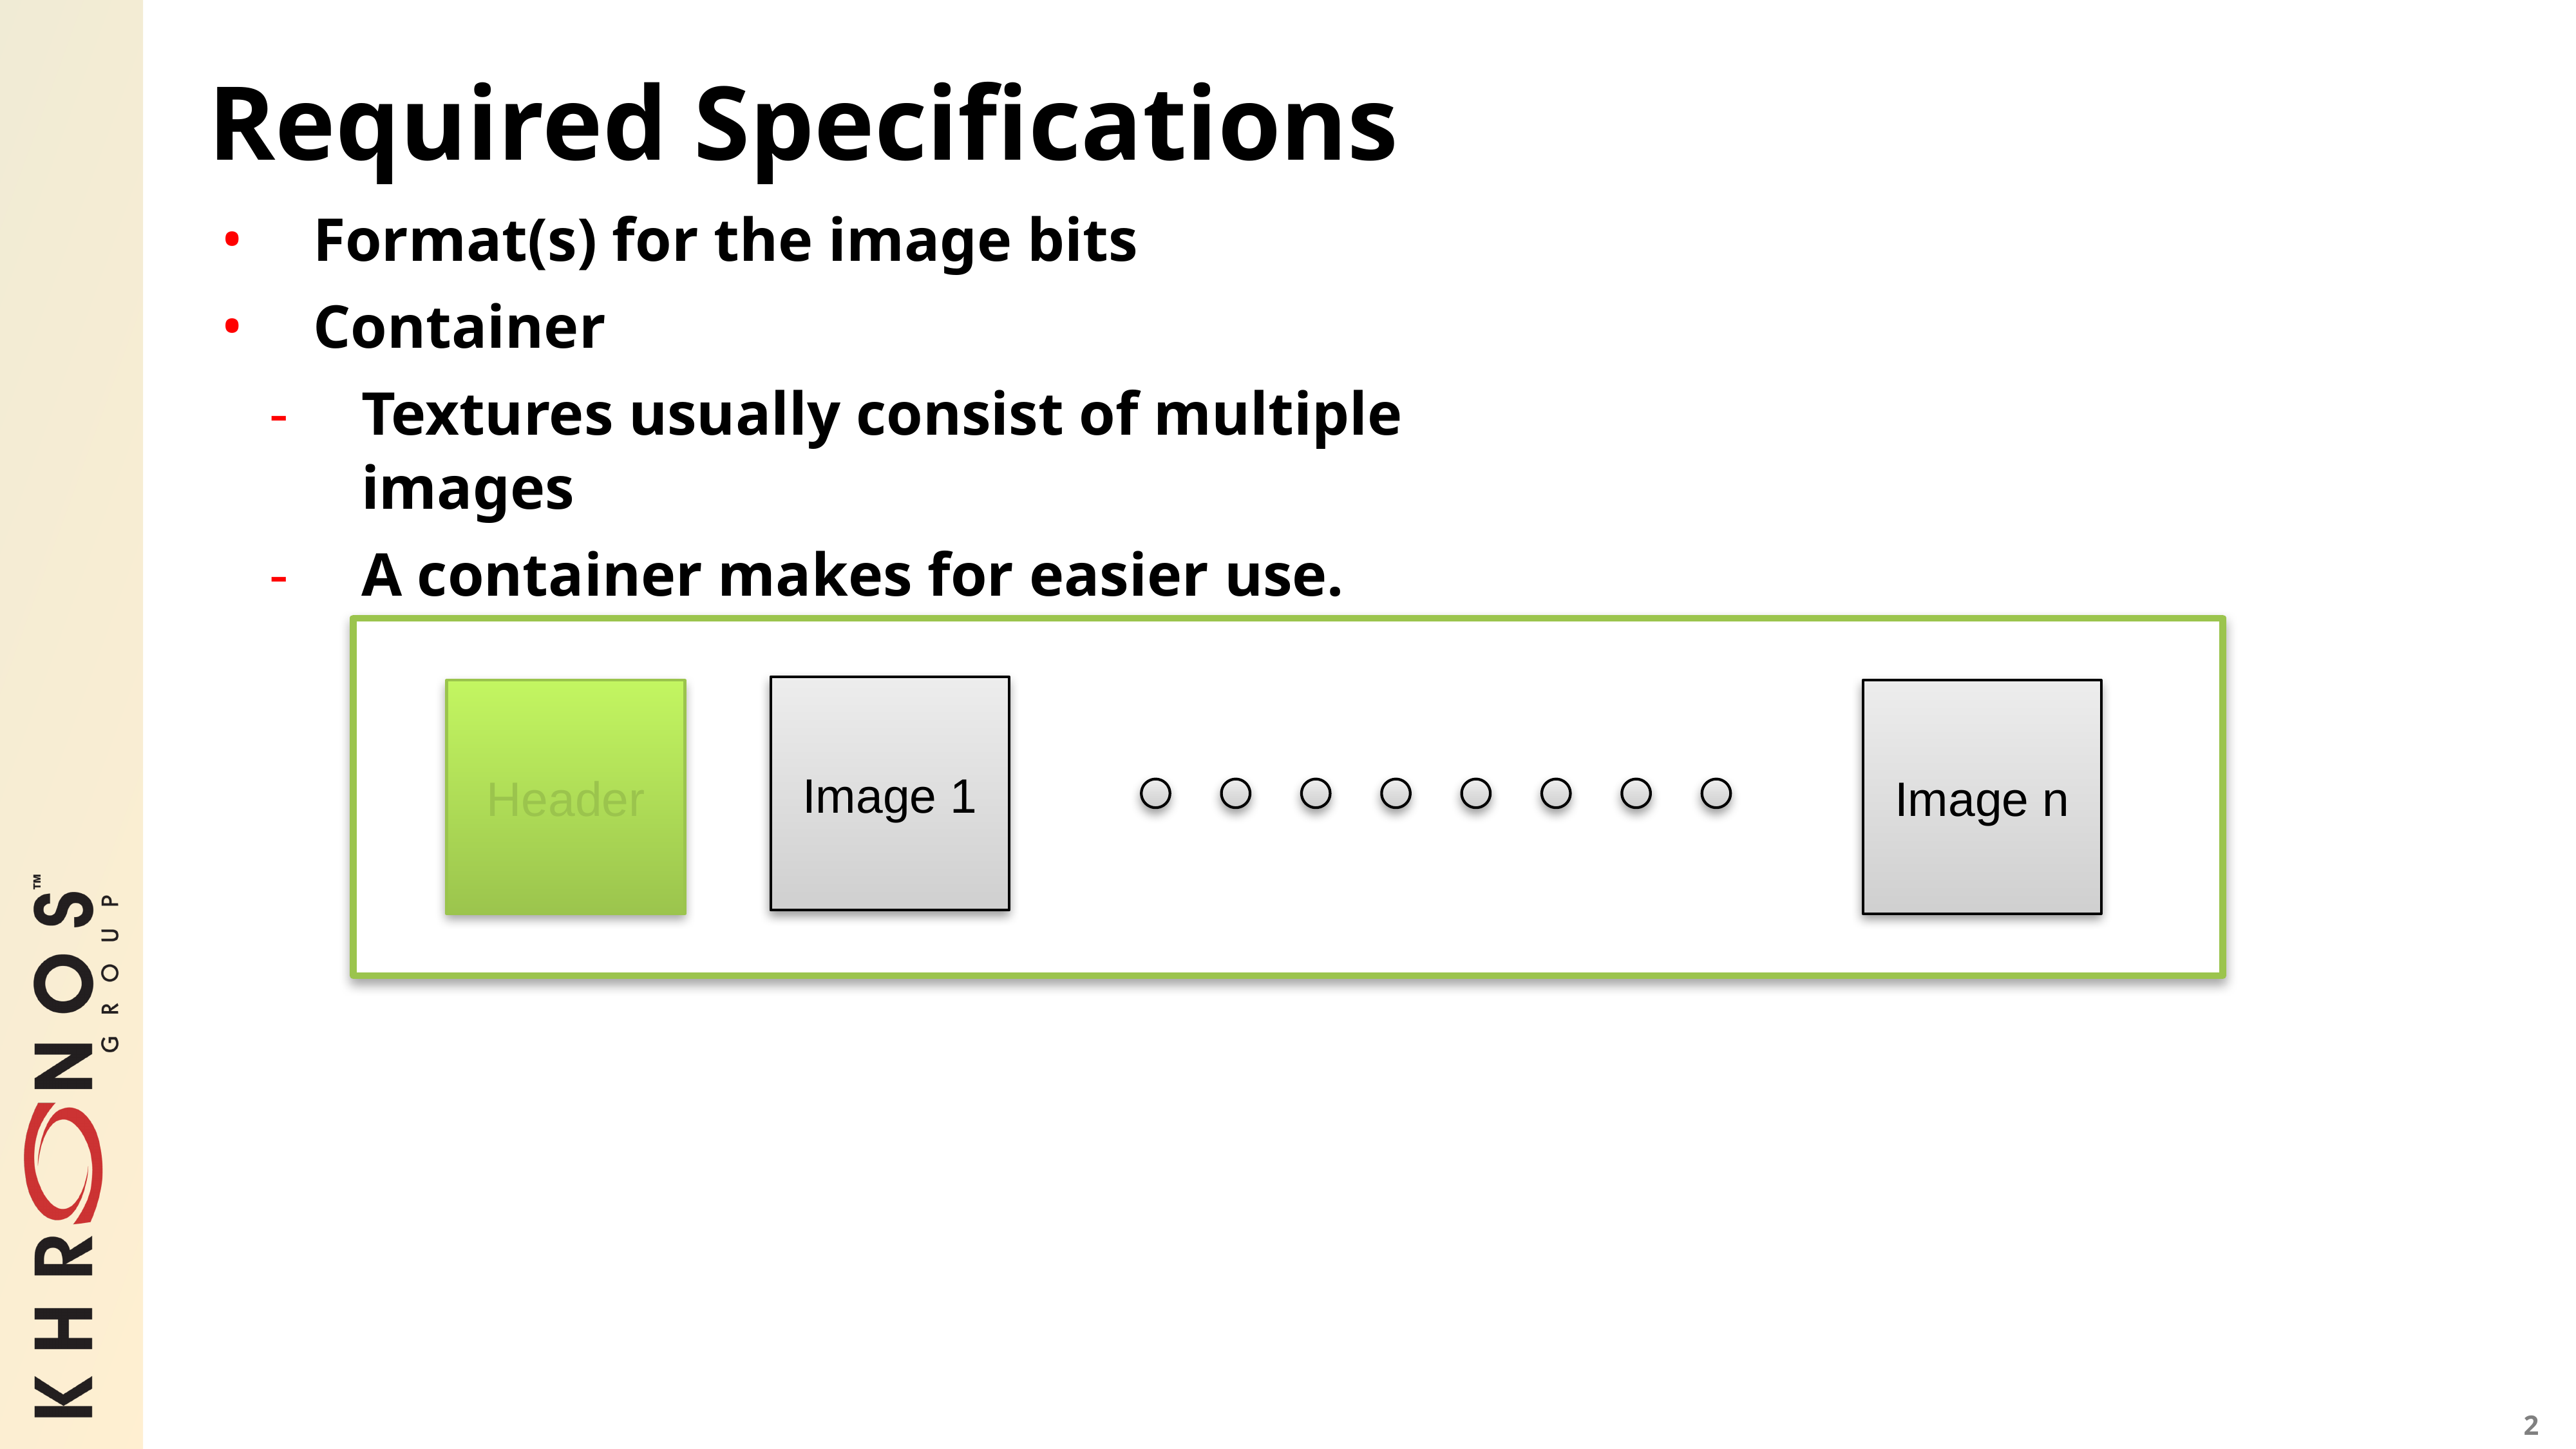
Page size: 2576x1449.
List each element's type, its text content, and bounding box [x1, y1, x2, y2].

picture [0, 852, 141, 1444]
title Required Specifications [195, 43, 2559, 194]
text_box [353, 618, 2223, 976]
list Format(s) for the image bits Container Textures usually consist of multiple images A container makes for easier use. [195, 187, 1599, 590]
slide_number 2 [2517, 1401, 2547, 1446]
